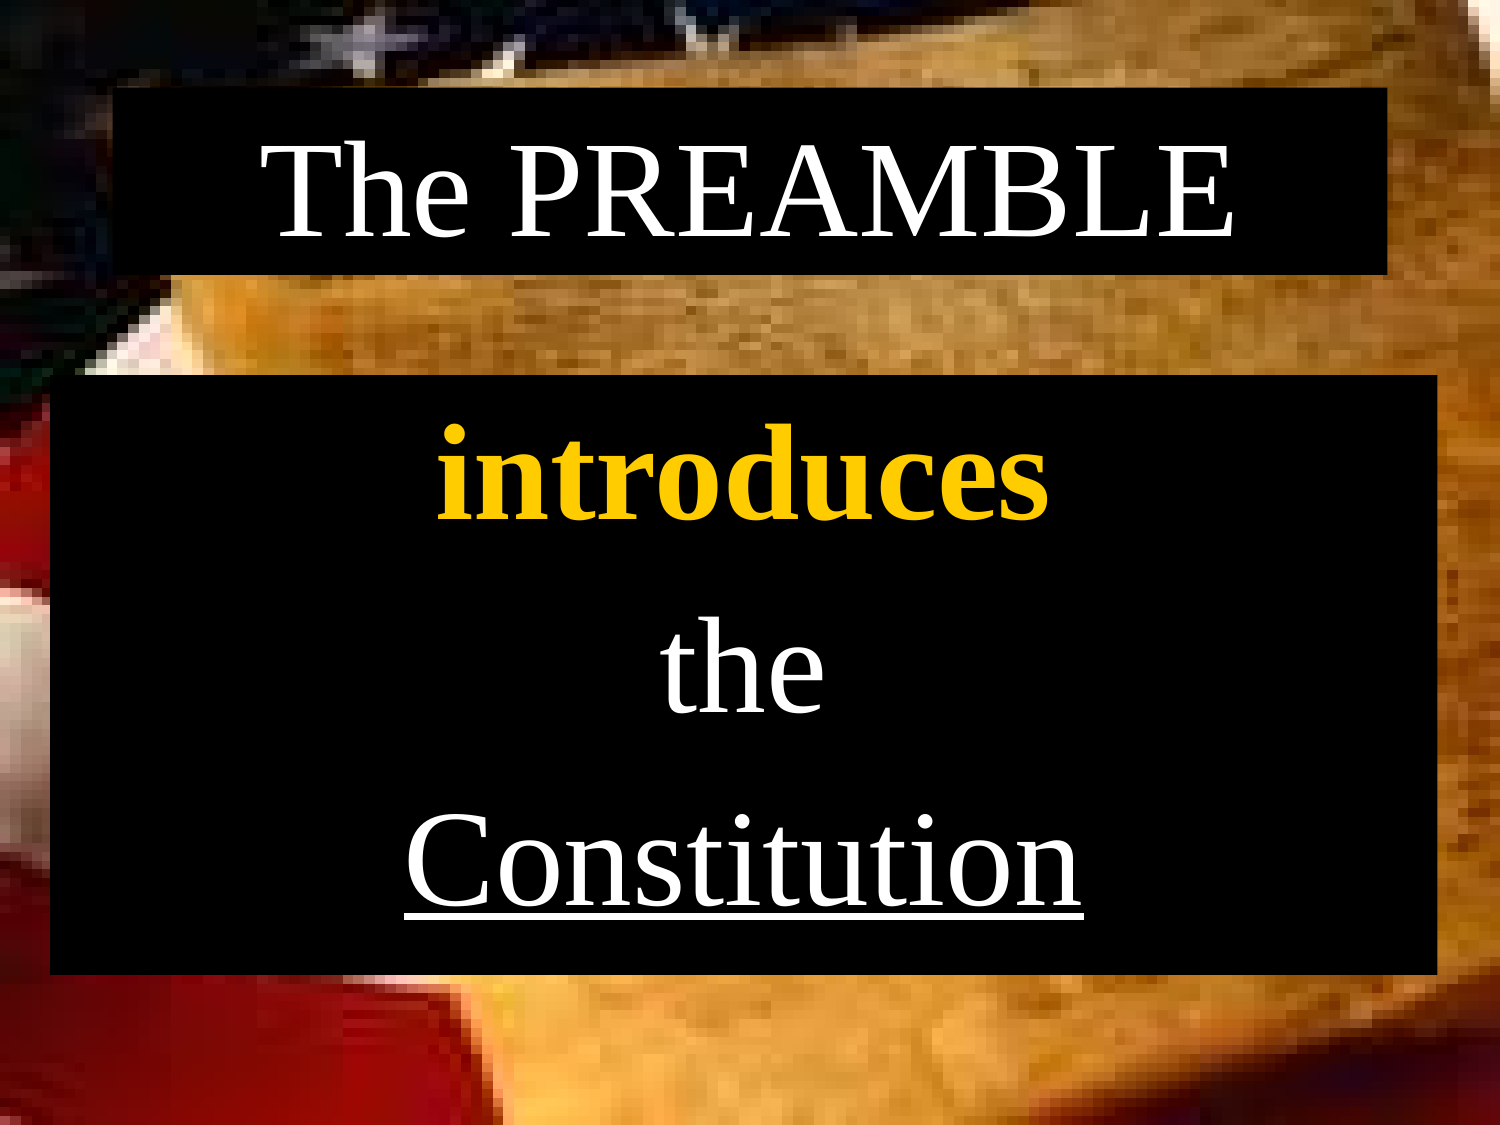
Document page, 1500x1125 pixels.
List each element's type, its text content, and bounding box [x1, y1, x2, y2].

picture [0, 0, 1500, 1125]
title The PREAMBLE [112, 87, 1388, 276]
subtitle introduces the Constitution [49, 374, 1438, 976]
